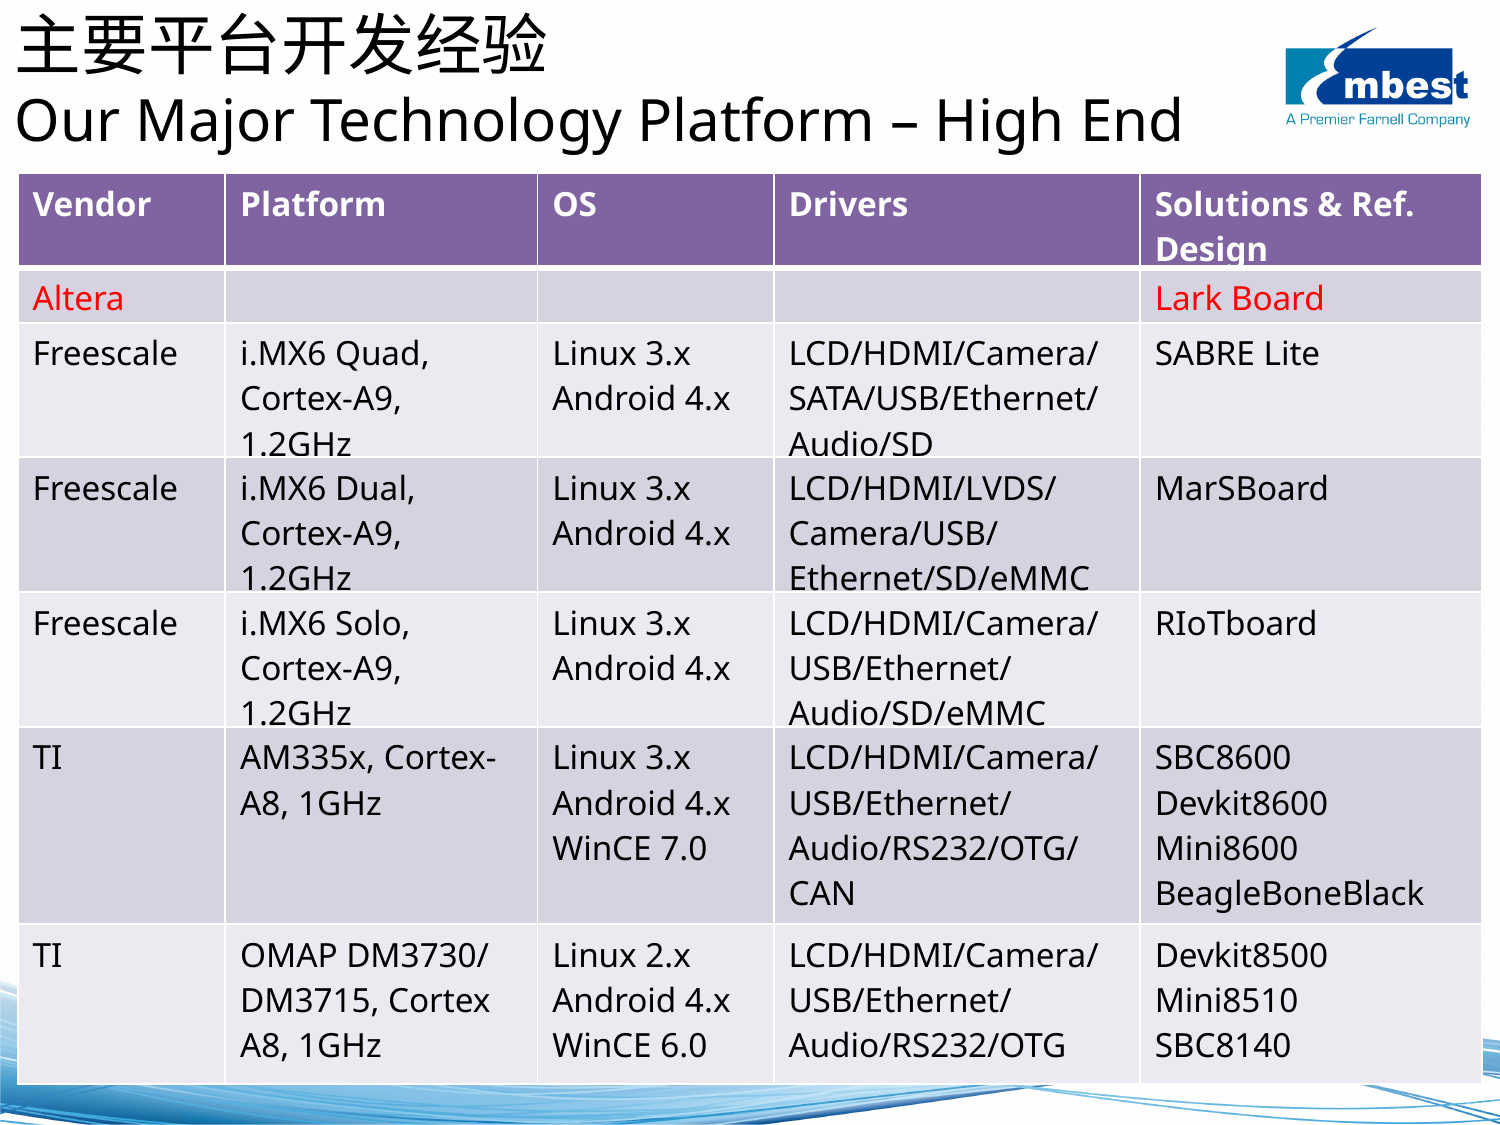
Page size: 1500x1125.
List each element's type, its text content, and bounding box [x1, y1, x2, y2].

table_cell Linux 3.x Android 4.x WinCE 7.0 [538, 728, 773, 923]
table_cell Freescale [19, 324, 224, 456]
table_cell LCD/HDMI/Camera/SATA/USB/Ethernet/Audio/SD [775, 324, 1139, 456]
table_cell LCD/HDMI/Camera/USB/Ethernet/Audio/SD/eMMC [775, 593, 1139, 726]
table_cell LCD/HDMI/Camera/USB/Ethernet/Audio/RS232/OTG [775, 925, 1139, 1083]
table_cell LCD/HDMI/LVDS/Camera/USB/Ethernet/SD/eMMC [775, 458, 1139, 591]
table_cell [538, 271, 773, 322]
table_cell LCD/HDMI/Camera/USB/Ethernet/Audio/RS232/OTG/CAN [775, 728, 1139, 923]
table_cell Altera [19, 271, 224, 322]
table_cell i.MX6 Quad, Cortex-A9, 1.2GHz [226, 324, 537, 456]
table_cell Freescale [19, 593, 224, 726]
table_cell MarSBoard [1141, 458, 1481, 591]
table_header Vendor [19, 174, 224, 265]
table_cell i.MX6 Solo, Cortex-A9, 1.2GHz [226, 593, 537, 726]
table_cell Linux 2.x Android 4.x WinCE 6.0 [538, 925, 773, 1083]
table_cell Devkit8500 Mini8510 SBC8140 [1141, 925, 1481, 1083]
picture [0, 161, 1500, 1125]
table_cell RIoTboard [1141, 593, 1481, 726]
table_cell TI [19, 728, 224, 923]
table_cell OMAP DM3730/ DM3715, Cortex A8, 1GHz [226, 925, 537, 1083]
table_cell [226, 271, 537, 322]
table_header Platform [226, 174, 537, 265]
table_cell SBC8600 Devkit8600 Mini8600 BeagleBoneBlack [1141, 728, 1481, 923]
text_box 主要平台开发经验 Our Major Technology Platform – High End [0, 0, 1500, 161]
table_cell Lark Board [1141, 271, 1481, 322]
table_cell i.MX6 Dual, Cortex-A9, 1.2GHz [226, 458, 537, 591]
table_cell [775, 271, 1139, 322]
table_header Solutions & Ref. Design [1141, 174, 1481, 265]
table_cell SABRE Lite [1141, 324, 1481, 456]
table_cell AM335x, Cortex-A8, 1GHz [226, 728, 537, 923]
table_header OS [538, 174, 773, 265]
table_cell TI [19, 925, 224, 1083]
table_header Drivers [775, 174, 1139, 265]
table_cell Freescale [19, 458, 224, 591]
table_cell Linux 3.x Android 4.x [538, 458, 773, 591]
table_cell Linux 3.x Android 4.x [538, 593, 773, 726]
table_cell Linux 3.x Android 4.x [538, 324, 773, 456]
